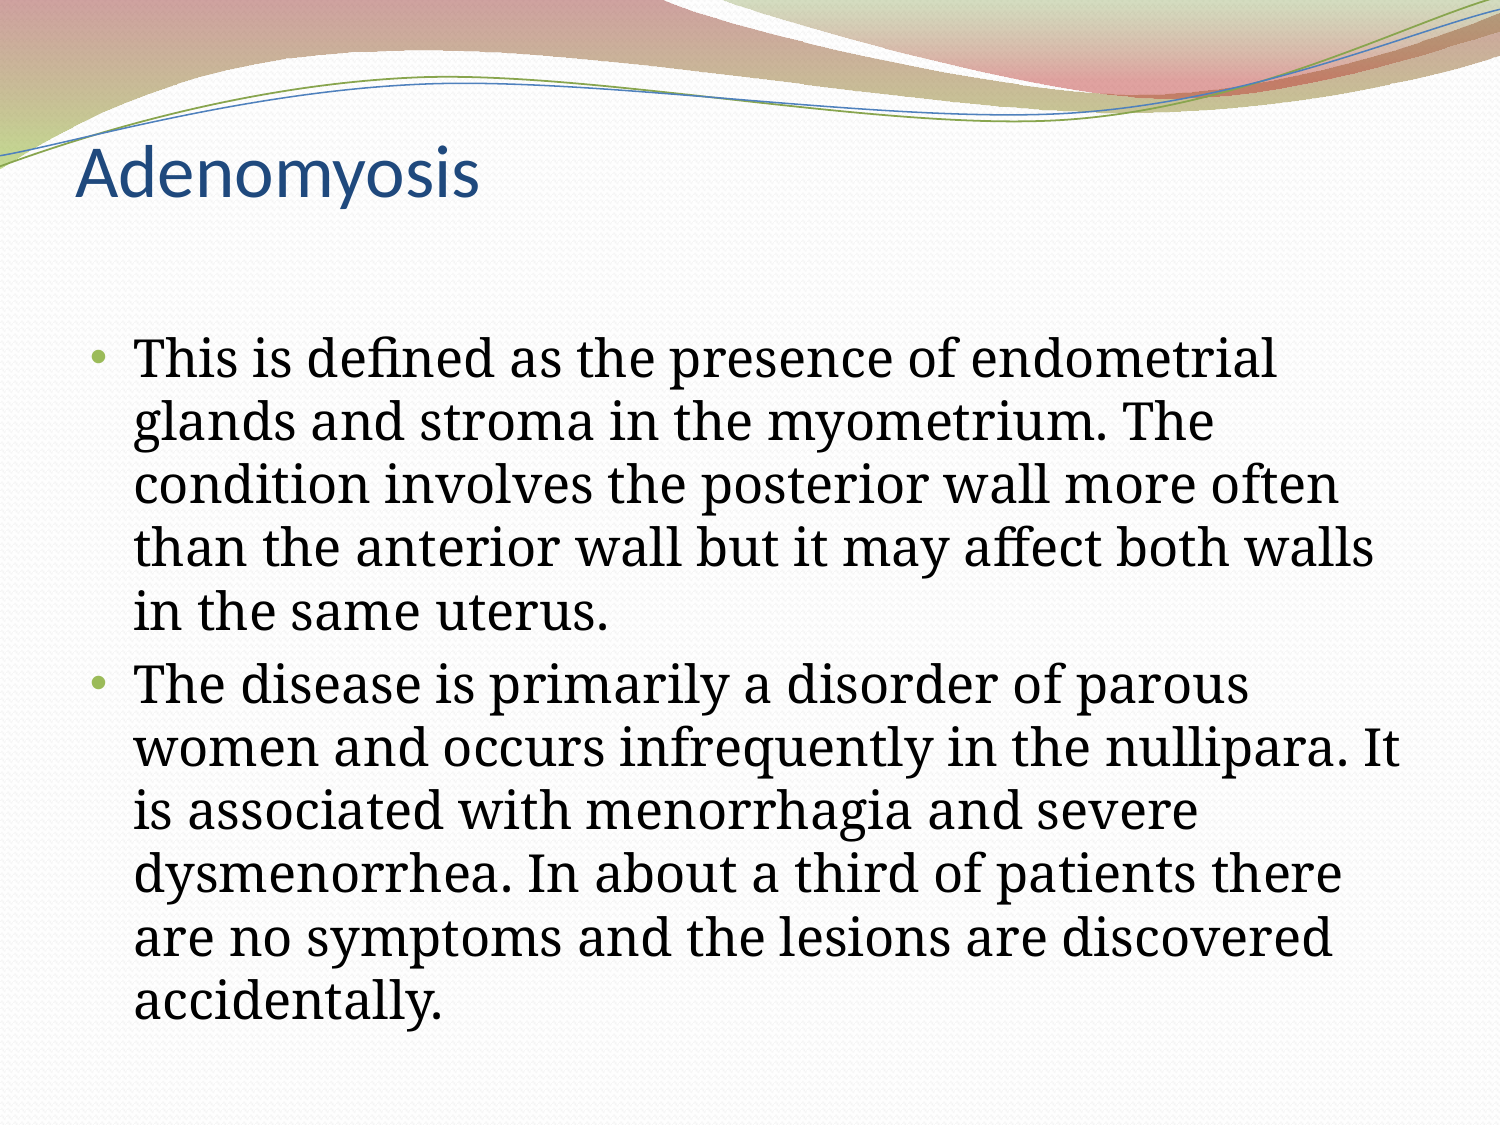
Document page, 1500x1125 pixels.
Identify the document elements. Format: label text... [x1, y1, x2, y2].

title Adenomyosis [75, 115, 1425, 303]
list This is defined as the presence of endometrial glands and stroma in the myometrium. The condition involves the posterior wall more often than the anterior wall but it may affect both walls in the same uterus. The disease is primarily a disorder of parous women and occurs infrequently in the nullipara. It is associated with menorrhagia and severe dysmenorrhea. In about a third of patients there are no symptoms and the lesions are discovered accidentally. [75, 317, 1425, 1038]
